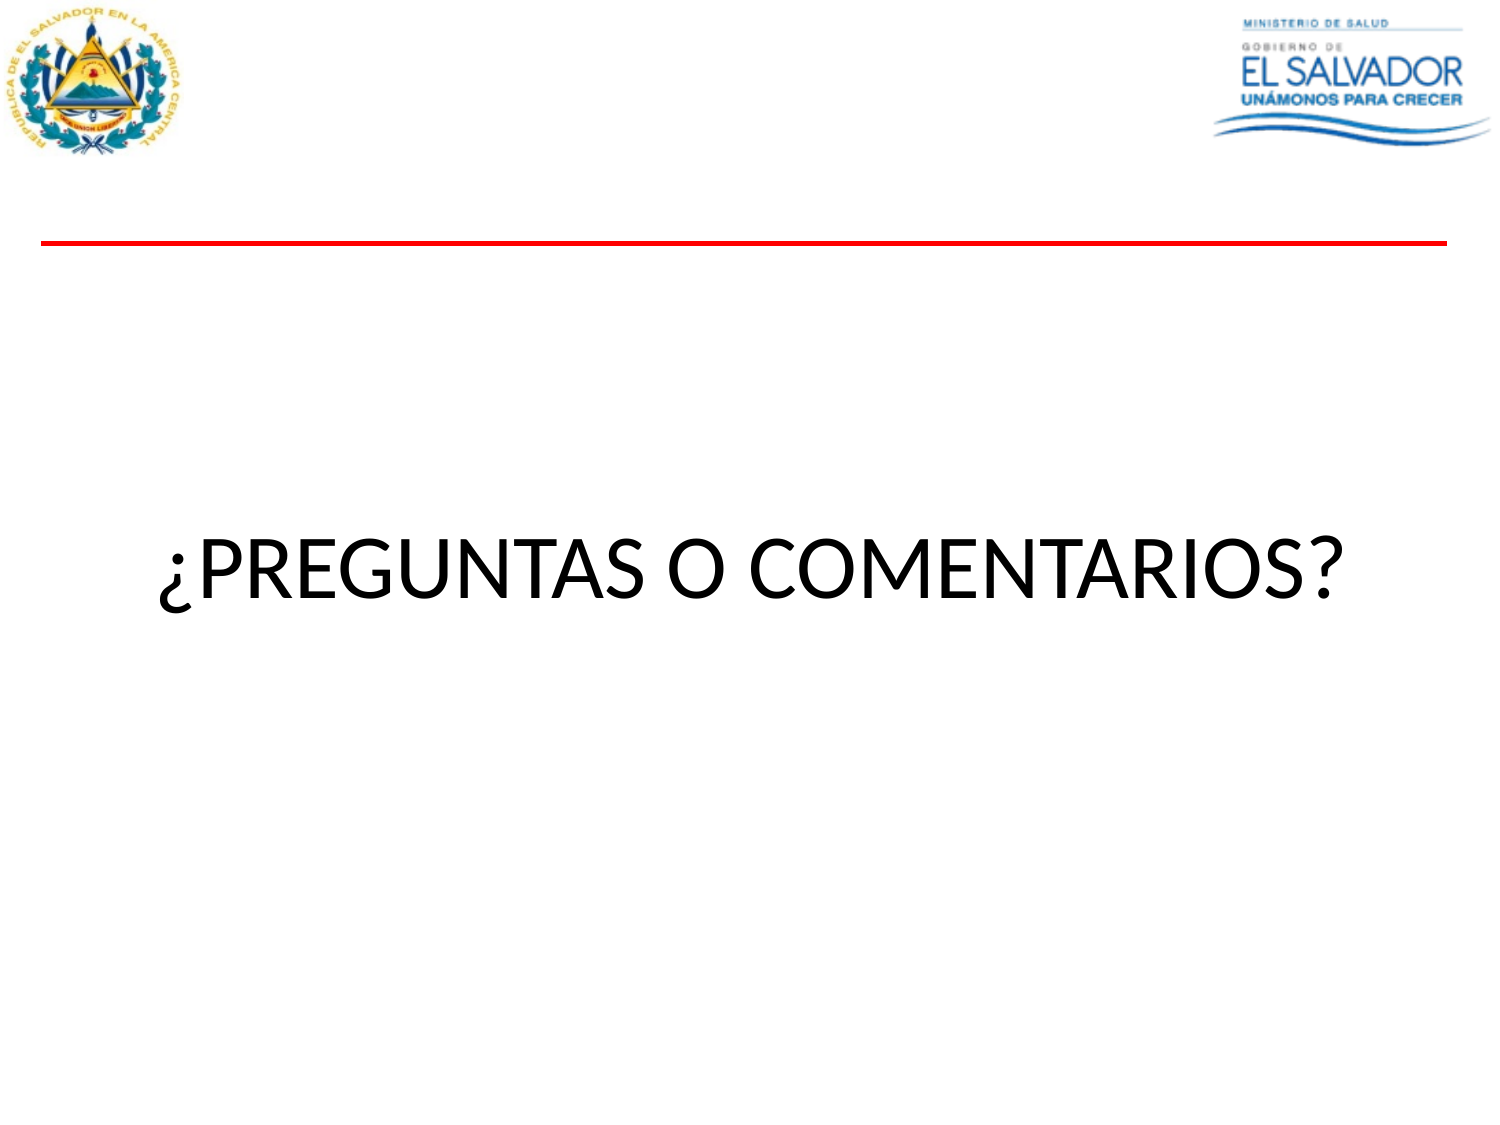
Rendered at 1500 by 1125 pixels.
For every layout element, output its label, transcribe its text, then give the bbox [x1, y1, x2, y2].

picture [3, 0, 184, 171]
picture [1203, 0, 1500, 171]
title ¿PREGUNTAS O COMENTARIOS? [76, 467, 1428, 656]
